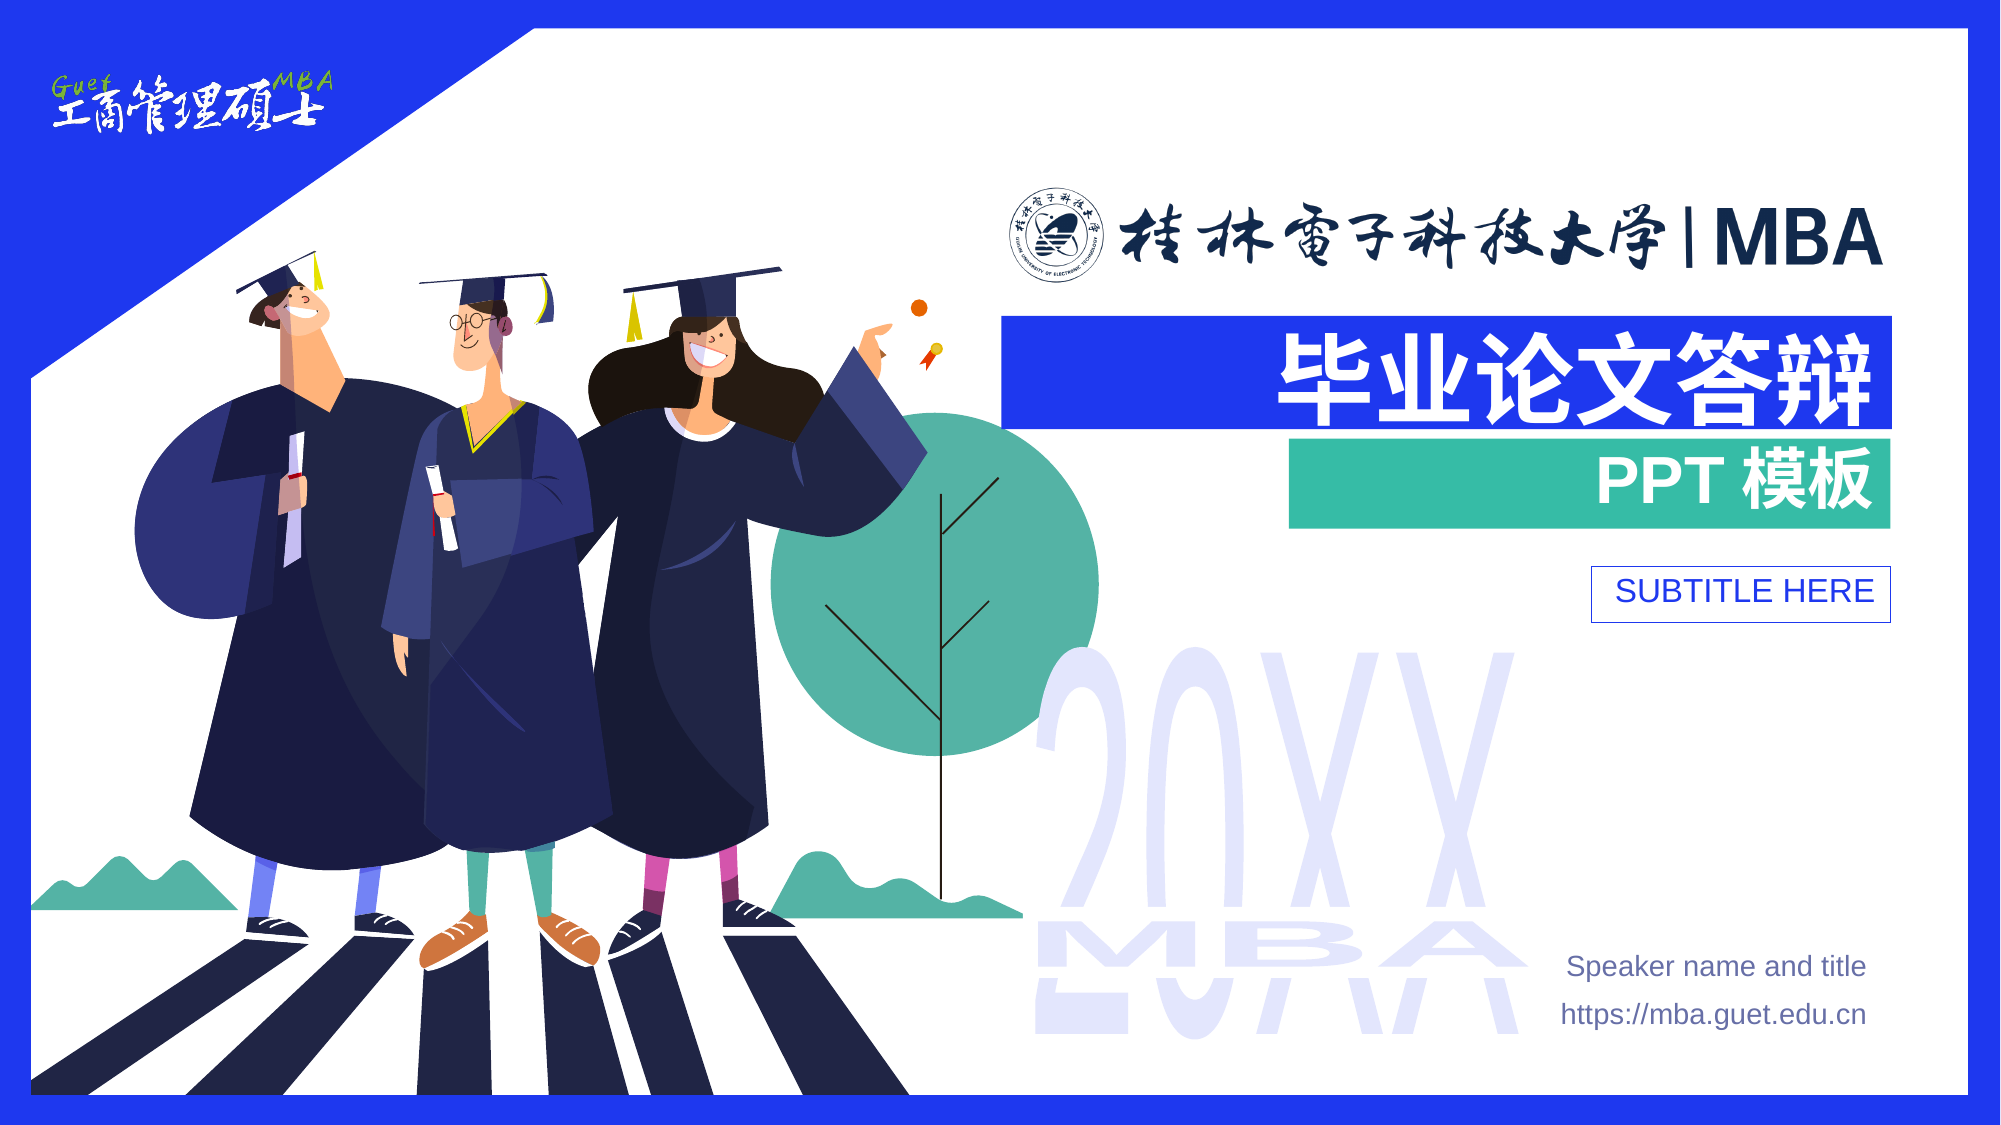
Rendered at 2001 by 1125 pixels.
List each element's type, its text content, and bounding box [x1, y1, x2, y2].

list Speaker name and title [1541, 942, 1883, 991]
picture [52, 70, 332, 135]
subtitle SUBTITLE HERE [1591, 566, 1891, 623]
text_box [1288, 438, 1892, 530]
text_box [1022, 906, 1524, 978]
title 毕业论文答辩 PPT模板 [797, 188, 1890, 525]
picture [981, 178, 1927, 293]
list https://mba.guet.edu.cn [1536, 991, 1883, 1040]
